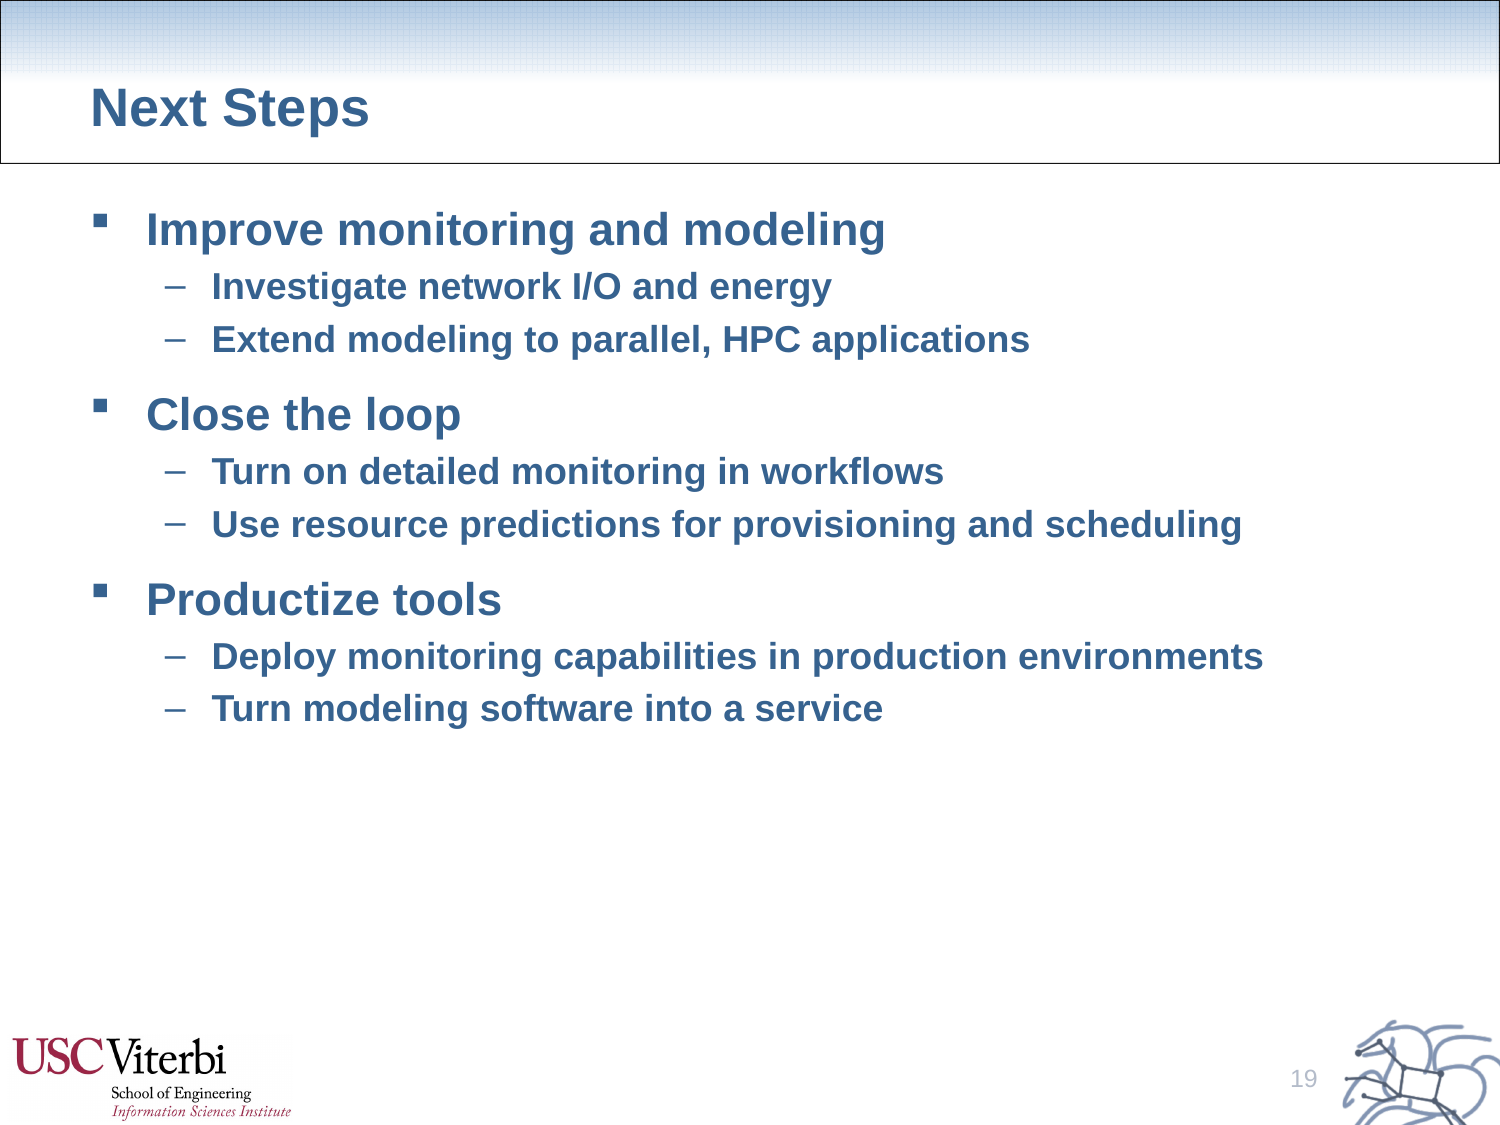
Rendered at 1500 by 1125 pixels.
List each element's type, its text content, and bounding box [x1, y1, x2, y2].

slide_number 19 [1258, 1047, 1333, 1108]
title Next Steps [75, 45, 1425, 165]
list Improve monitoring and modeling Investigate network I/O and energy Extend modeling to parallel, HPC applications Close the loop Turn on detailed monitoring in workflows Use resource predictions for provisioning and scheduling Productize tools Deploy monitoring capabilities in production environments Turn modeling software into a service [75, 192, 1425, 915]
picture [7, 1034, 293, 1122]
